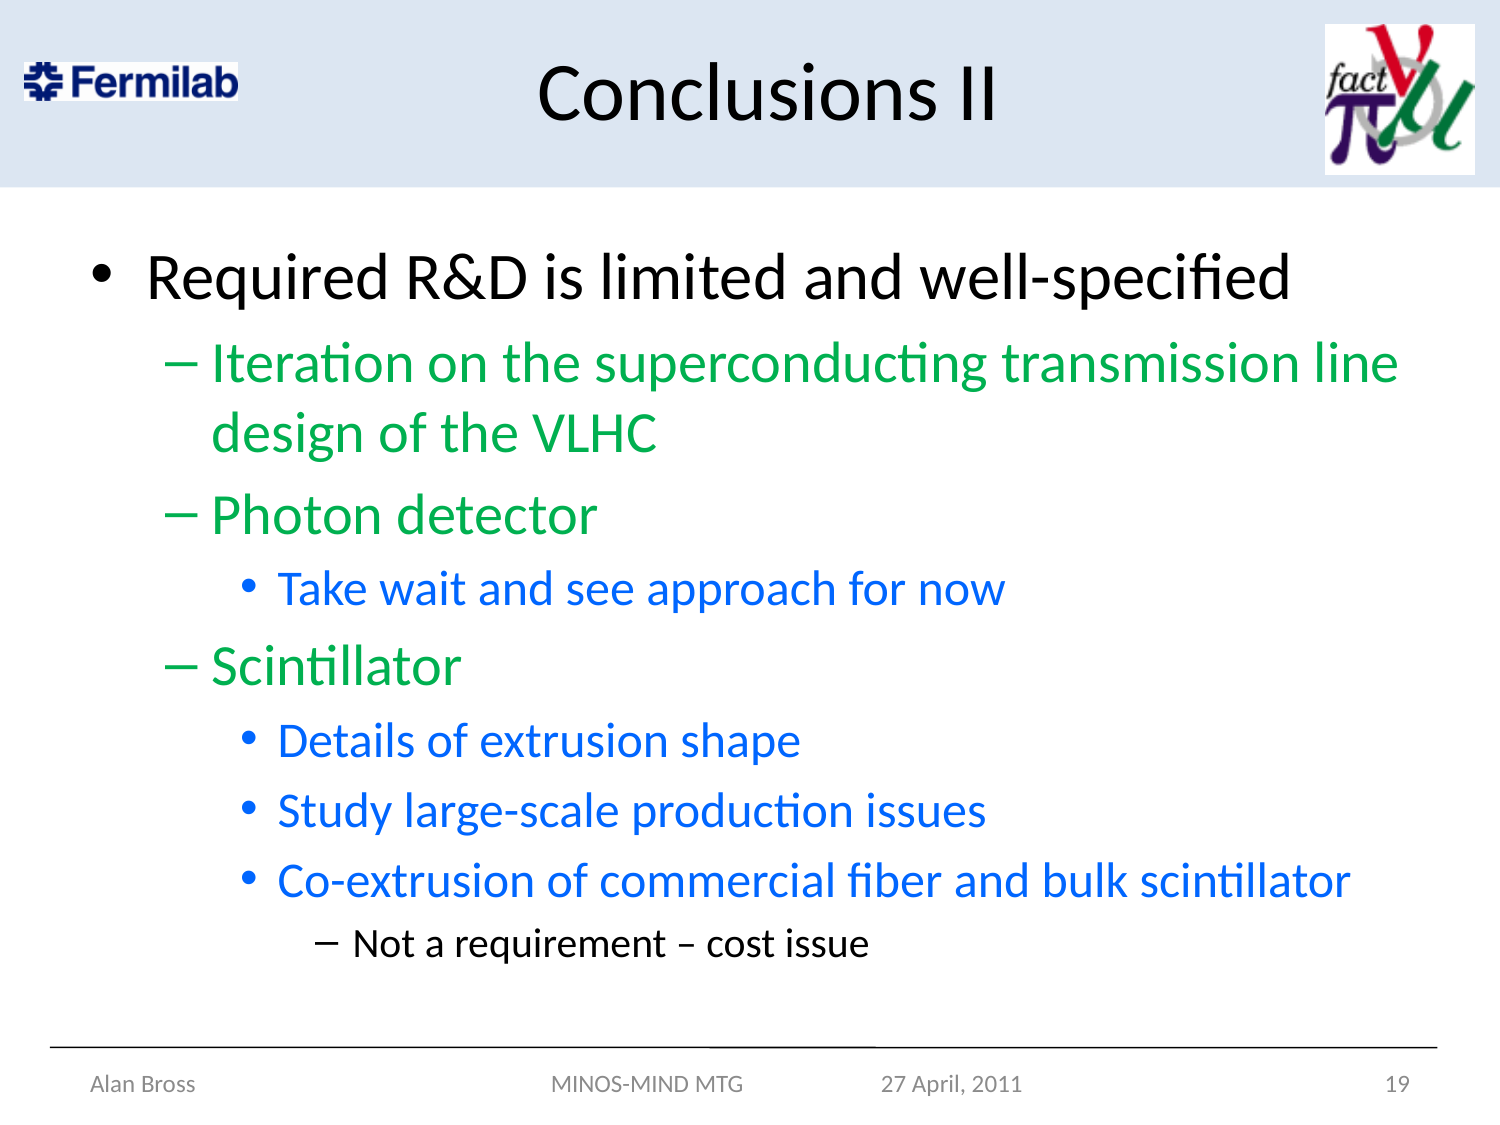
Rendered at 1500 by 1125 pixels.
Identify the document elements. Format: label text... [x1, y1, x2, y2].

picture [1325, 24, 1475, 175]
list Required R&D is limited and well-specified Iteration on the superconducting transmission line design of the VLHC Photon detector Take wait and see approach for now Scintillator Details of extrusion shape Study large-scale production issues Co-extrusion of commercial fiber and bulk scintillator Not a requirement – cost issue [75, 224, 1425, 1025]
slide_number Alan Bross [75, 1052, 425, 1113]
title Conclusions II [249, 0, 1288, 175]
footer MINOS-MIND MTG 27 April, 2011 [512, 1052, 1063, 1113]
slide_number 19 [1074, 1052, 1425, 1113]
picture [24, 62, 238, 101]
